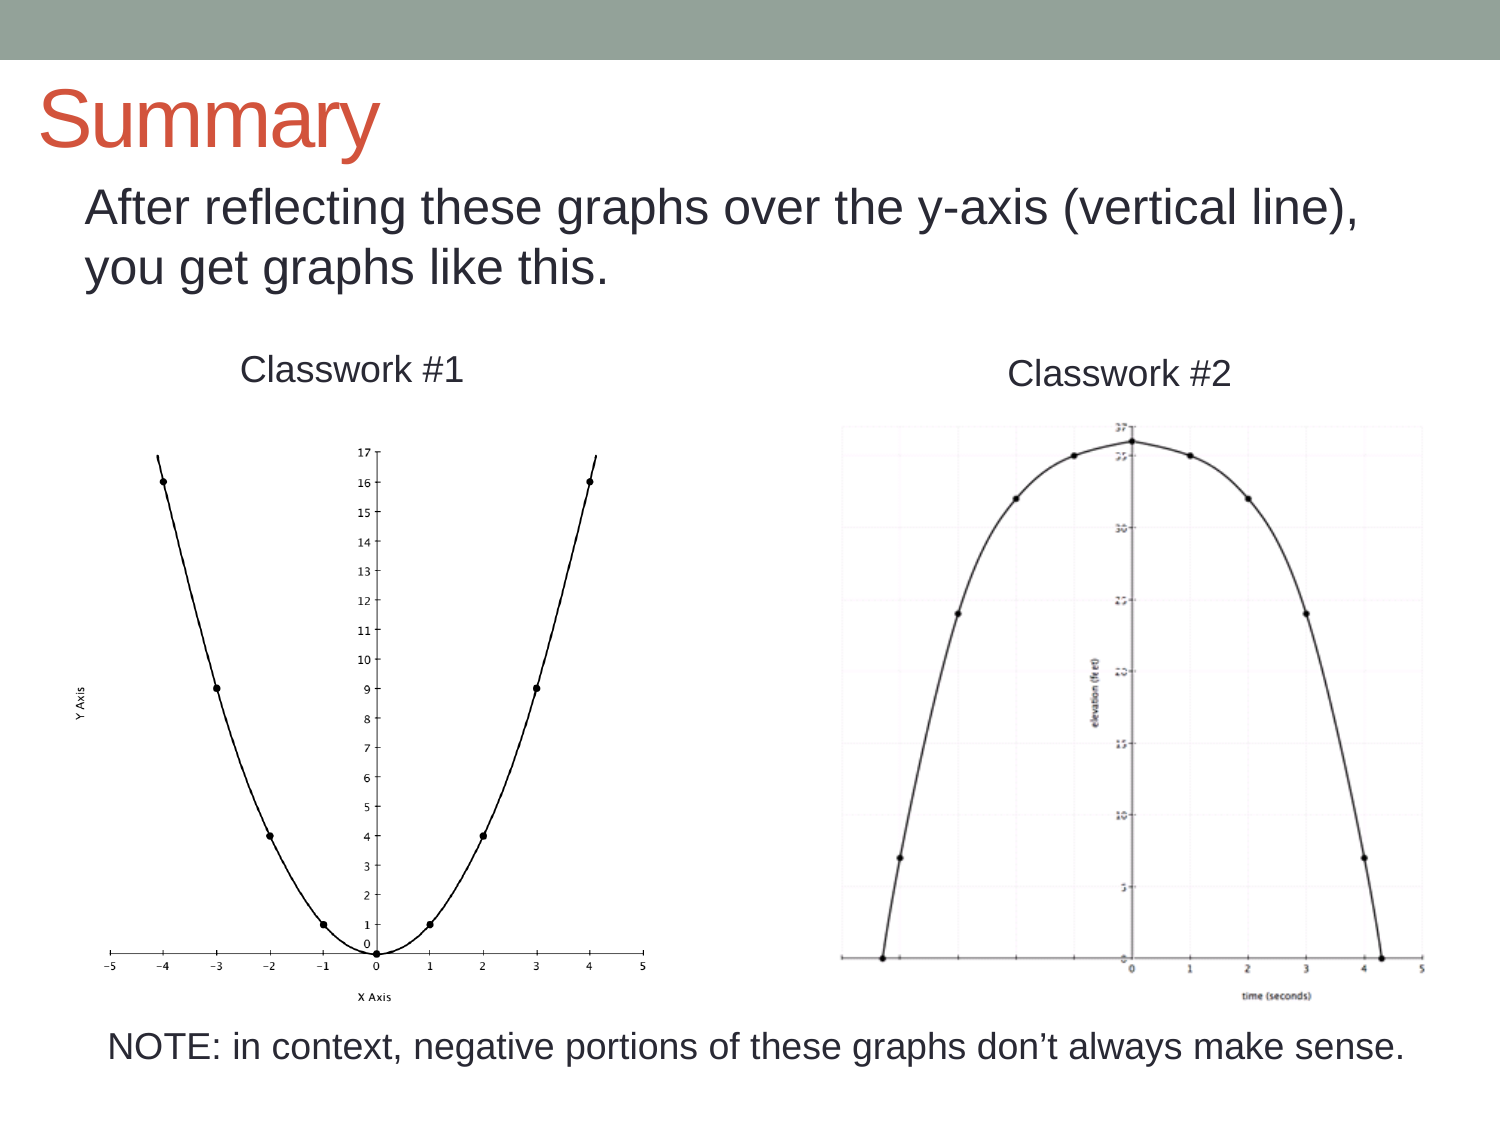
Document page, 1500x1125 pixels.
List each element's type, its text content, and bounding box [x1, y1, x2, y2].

text_box Classwork #1 [224, 337, 690, 398]
title Summary [22, 32, 1373, 195]
text_box After reflecting these graphs over the y-axis (vertical line), you get graphs like this. [69, 167, 1468, 303]
text_box NOTE: in context, negative portions of these graphs don’t always make sense. [92, 1014, 1438, 1075]
picture [812, 416, 1438, 1005]
picture [66, 439, 651, 1009]
text_box Classwork #2 [992, 341, 1458, 402]
